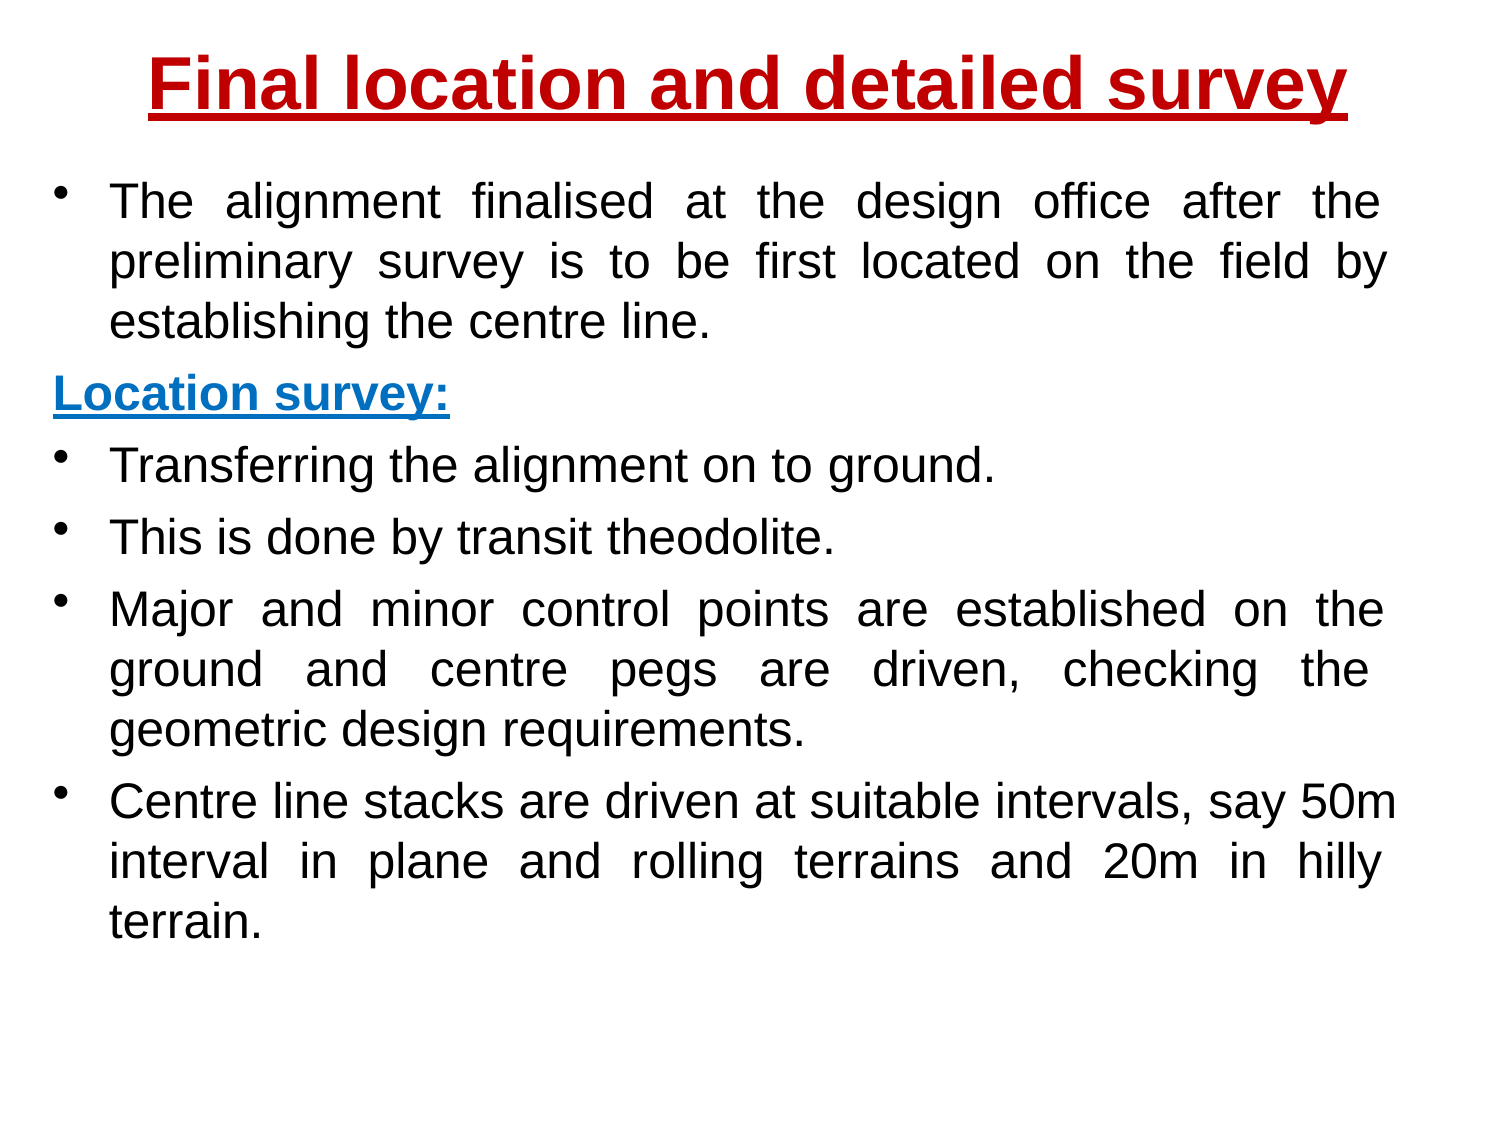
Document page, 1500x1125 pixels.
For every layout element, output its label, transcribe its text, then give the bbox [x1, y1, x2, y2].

text_box The alignment finalised at the design office after the preliminary survey is to be first located on the field by establishing the centre line. Location survey: Transferring the alignment on to ground. This is done by transit theodolite. Major and minor control points are established on the ground and centre pegs are driven, checking the geometric design requirements. Centre line stacks are driven at suitable intervals, say 50m interval in plane and rolling terrains and 20m in hilly terrain. [50, 168, 1413, 949]
title Final location and detailed survey [50, 22, 1450, 223]
